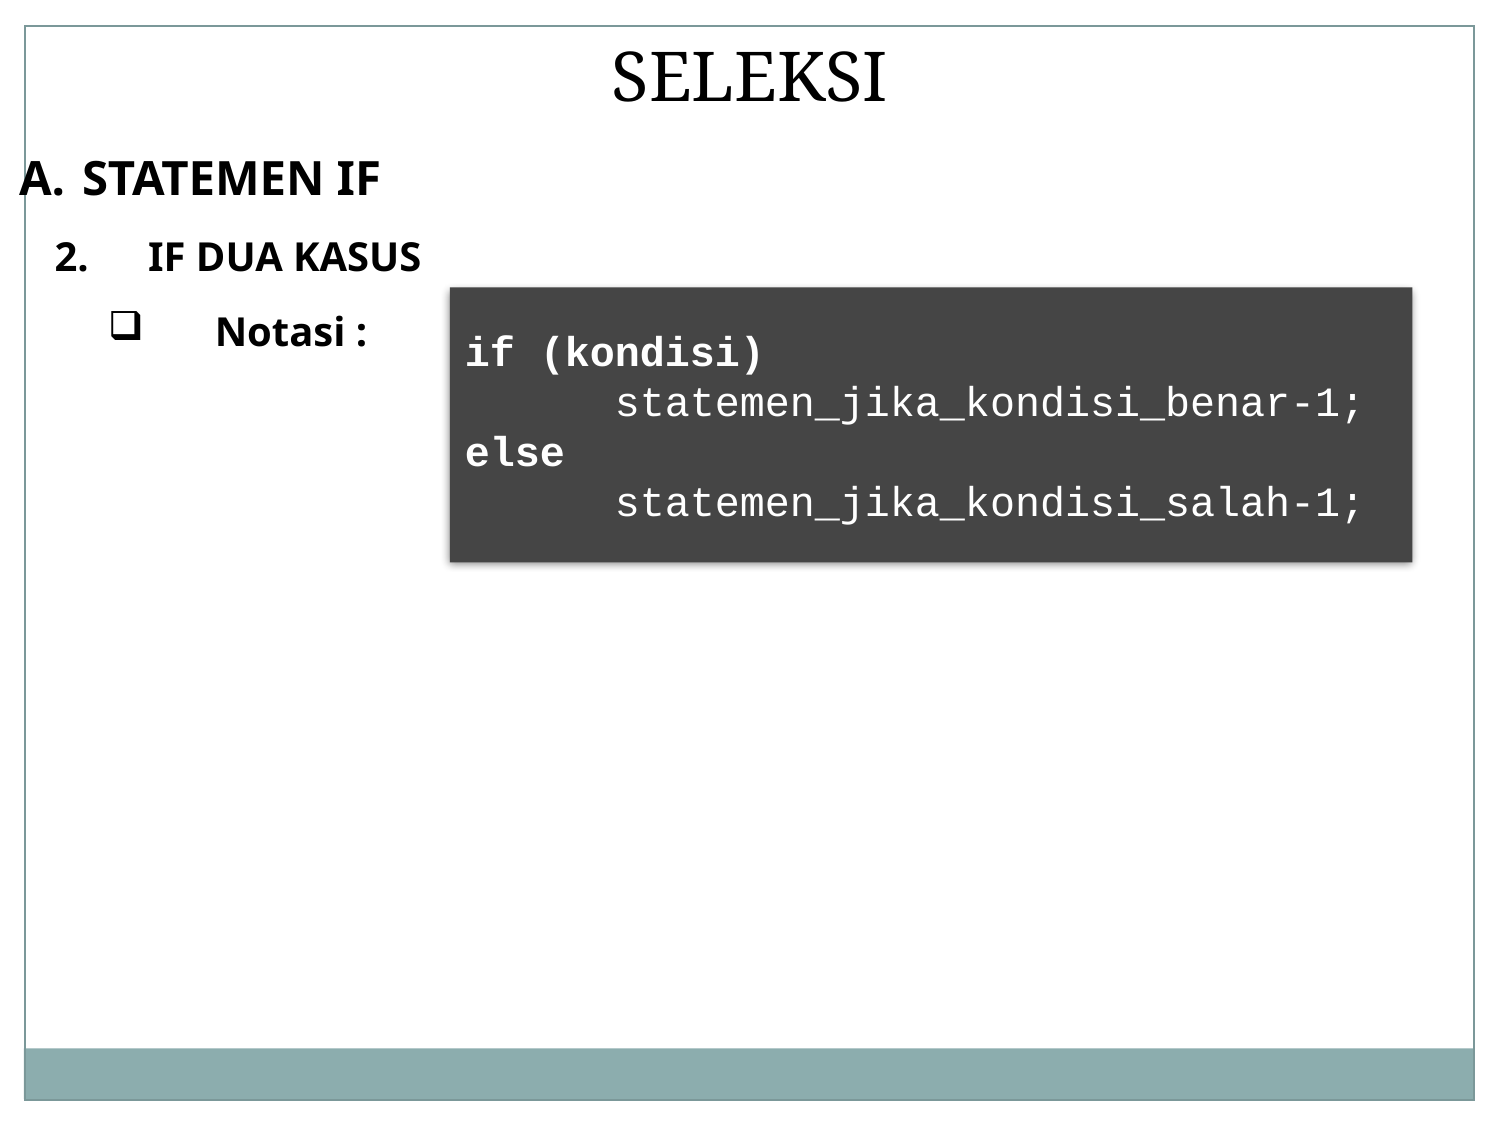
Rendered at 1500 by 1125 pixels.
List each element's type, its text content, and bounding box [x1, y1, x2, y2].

text_box SELEKSI [0, 24, 1500, 112]
text_box STATEMEN IF [0, 112, 1500, 213]
text_box IF DUA KASUS [0, 199, 1463, 274]
text_box if (kondisi) statemen_jika_kondisi_benar-1; else statemen_jika_kondisi_salah-1; [449, 287, 1413, 563]
text_box Notasi : [0, 274, 1463, 363]
